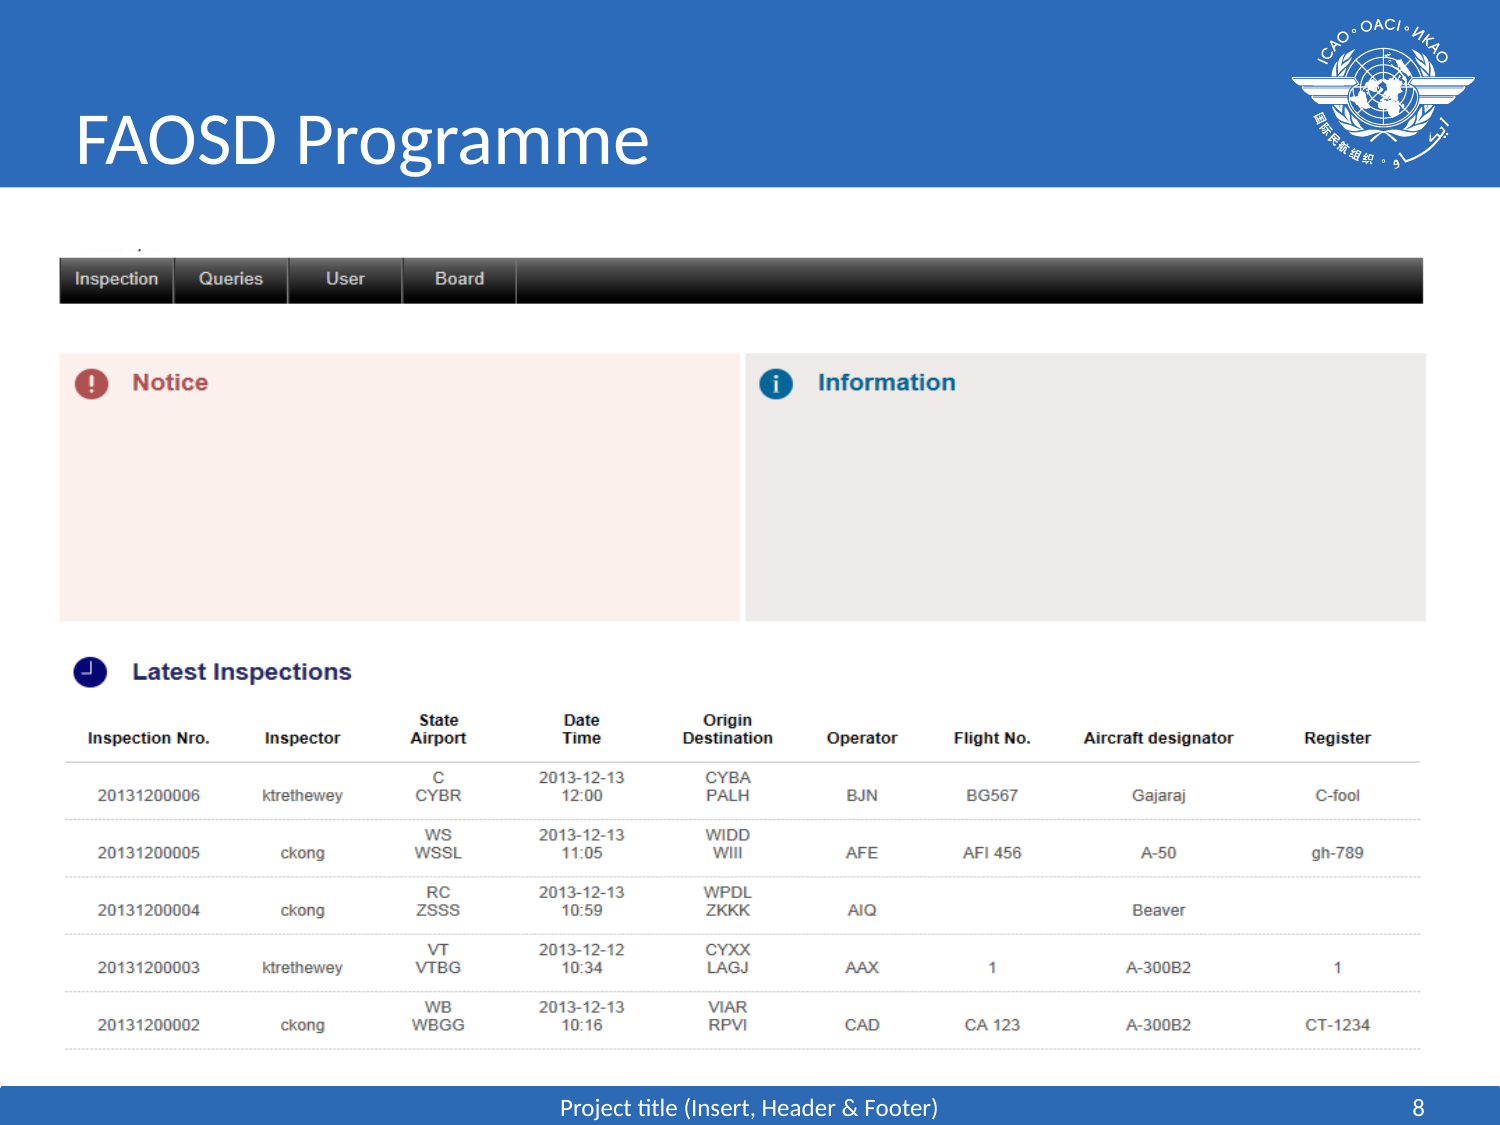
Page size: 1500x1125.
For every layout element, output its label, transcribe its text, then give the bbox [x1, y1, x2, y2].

title FAOSD Programme [0, 0, 1500, 188]
slide_number 8 [1288, 1087, 1500, 1125]
footer Project title (Insert, Header & Footer) [212, 1087, 1288, 1125]
picture [49, 249, 1434, 1060]
